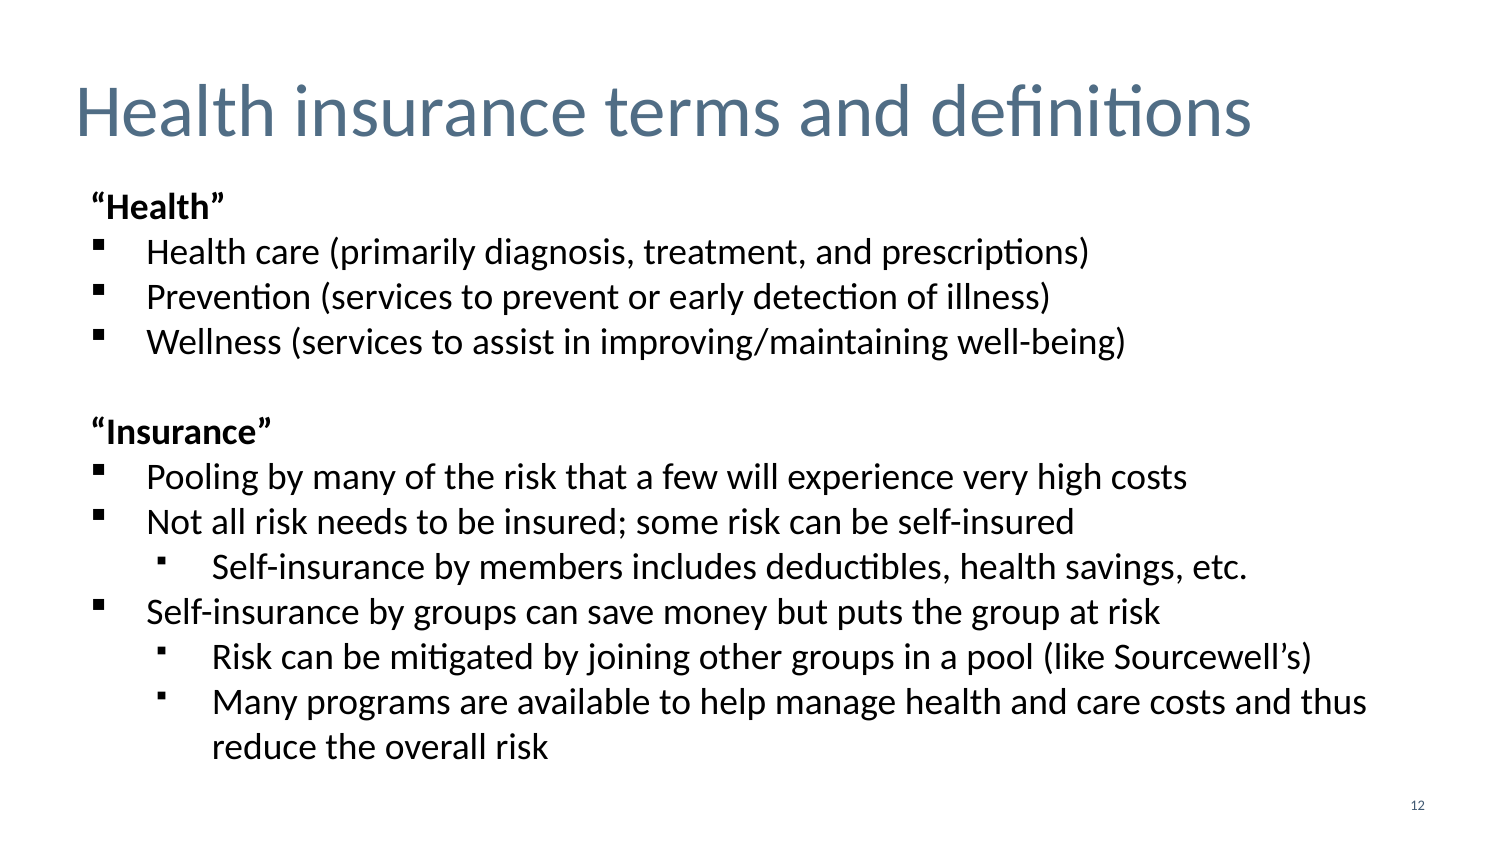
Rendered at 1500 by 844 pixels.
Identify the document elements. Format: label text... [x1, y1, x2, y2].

title Health insurance terms and definitions [75, 84, 1425, 155]
list “Health” Health care (primarily diagnosis, treatment, and prescriptions) Prevention (services to prevent or early detection of illness) Wellness (services to assist in improving/maintaining well-being) “Insurance” Pooling by many of the risk that a few will experience very high costs Not all risk needs to be insured; some risk can be self-insured Self-insurance by members includes deductibles, health savings, etc. Self-insurance by groups can save money but puts the group at risk Risk can be mitigated by joining other groups in a pool (like Sourcewell’s) Many programs are available to help manage health and care costs and thus reduce the overall risk [75, 174, 1425, 797]
slide_number 12 [1337, 797, 1425, 827]
